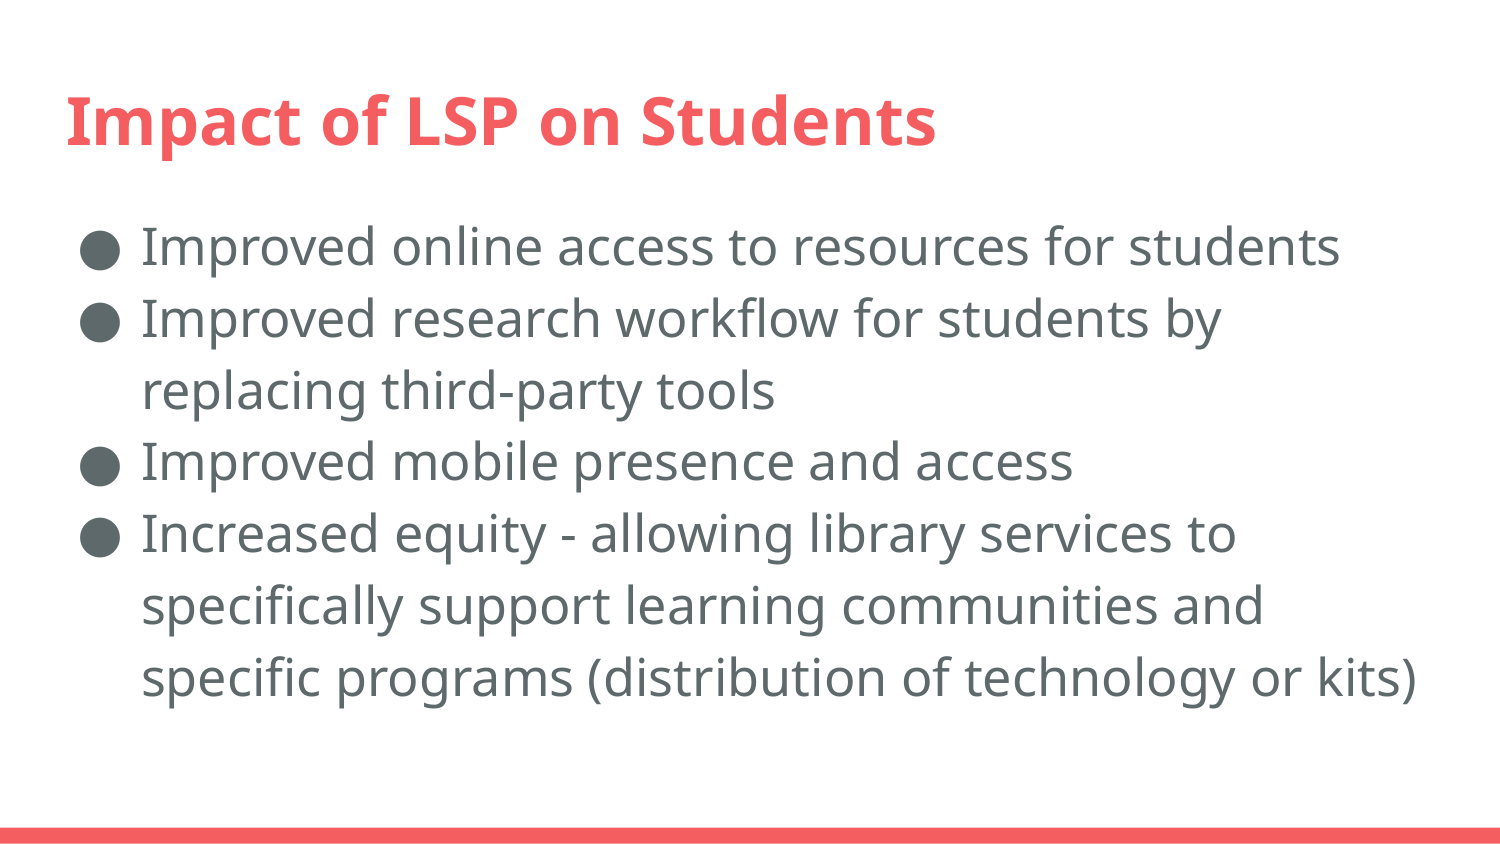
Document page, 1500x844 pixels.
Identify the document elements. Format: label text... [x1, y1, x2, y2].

list Improved online access to resources for students Improved research workflow for students by replacing third-party tools Improved mobile presence and access Increased equity - allowing library services to specifically support learning communities and specific programs (distribution of technology or kits) [51, 189, 1449, 750]
title Impact of LSP on Students [51, 64, 1449, 167]
